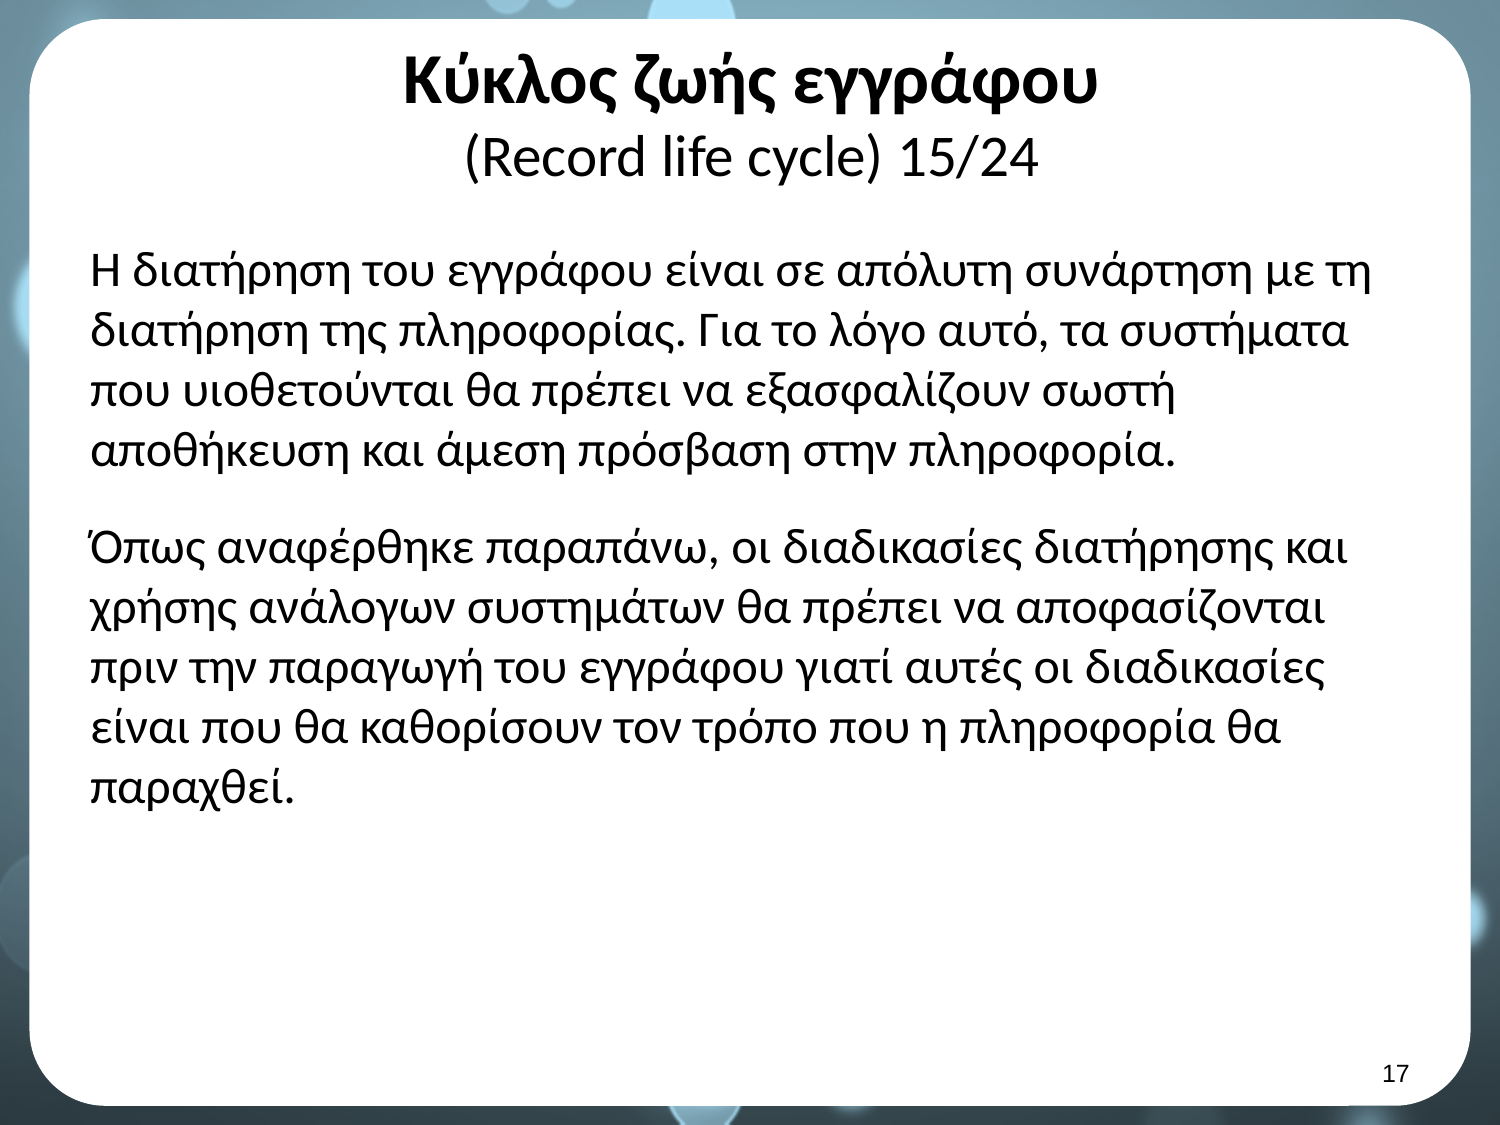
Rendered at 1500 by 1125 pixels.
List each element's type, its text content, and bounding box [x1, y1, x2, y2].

list Η διατήρηση του εγγράφου είναι σε απόλυτη συνάρτηση με τη διατήρηση της πληροφορίας. Για το λόγο αυτό, τα συστήματα που υιοθετούνται θα πρέπει να εξασφαλίζουν σωστή αποθήκευση και άμεση πρόσβαση στην πληροφορία. Όπως αναφέρθηκε παραπάνω, οι διαδικασίες διατήρησης και χρήσης ανάλογων συστημάτων θα πρέπει να αποφασίζονται πριν την παραγωγή του εγγράφου γιατί αυτές οι διαδικασίες είναι που θα καθορίσουν τον τρόπο που η πληροφορία θα παραχθεί. [75, 231, 1425, 1047]
slide_number 16 [1074, 1042, 1425, 1103]
title Κύκλος ζωής εγγράφου (Record life cycle) 15/24 [76, 23, 1427, 197]
